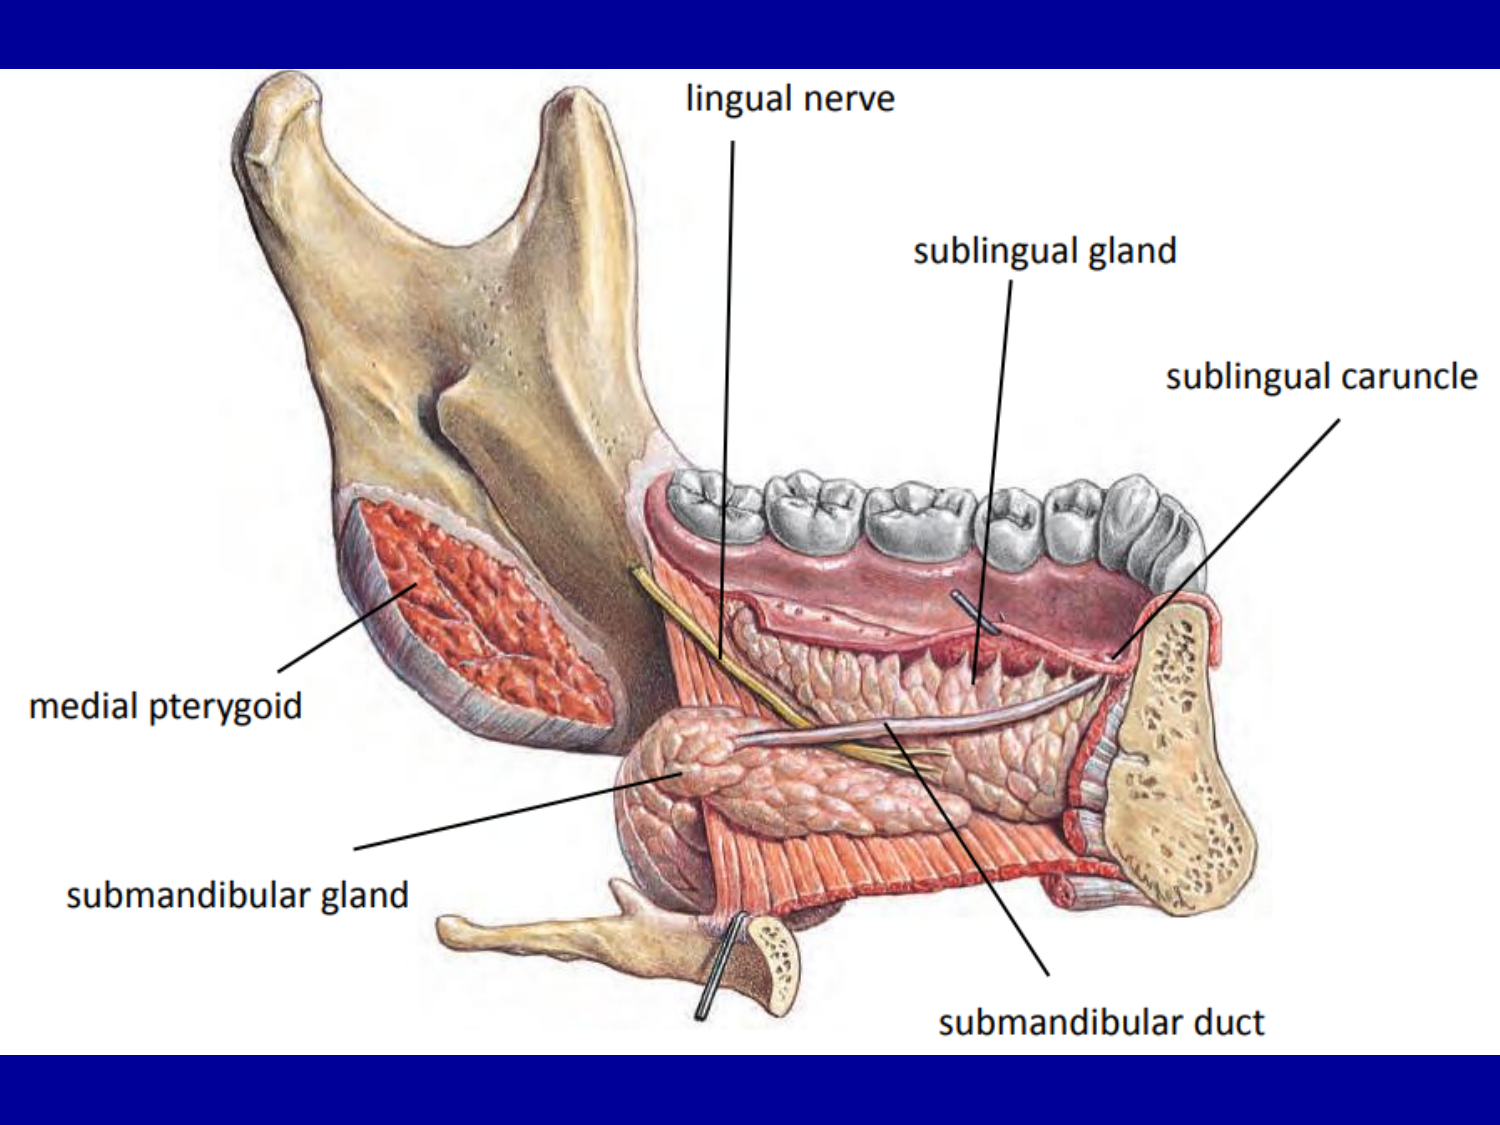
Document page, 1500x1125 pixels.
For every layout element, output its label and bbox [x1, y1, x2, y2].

picture [0, 69, 1500, 1055]
